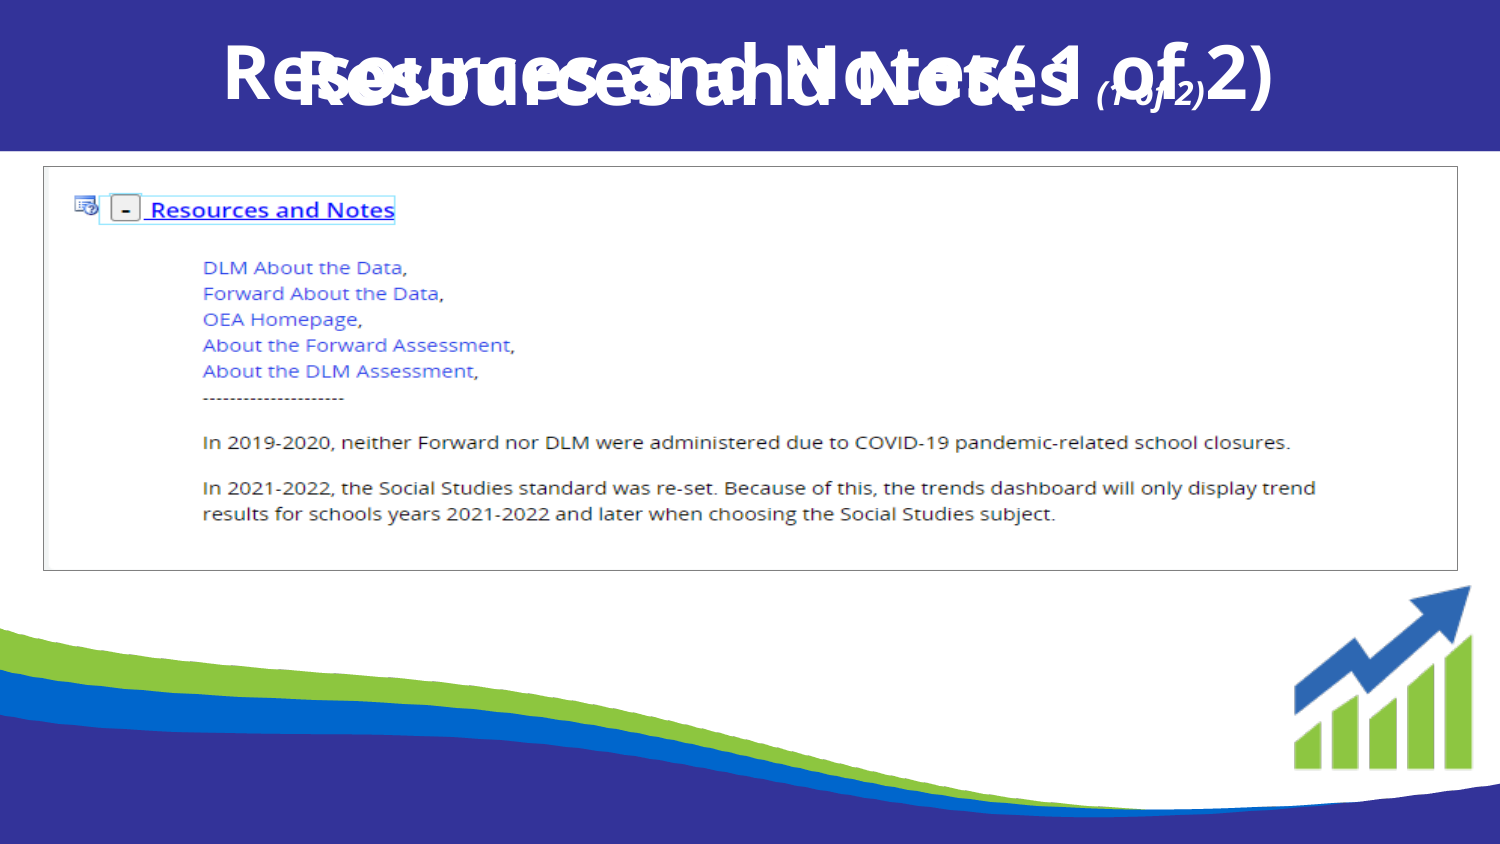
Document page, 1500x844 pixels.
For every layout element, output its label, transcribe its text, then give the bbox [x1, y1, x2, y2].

list Resources and Notes (1 of 2) [0, 0, 1500, 152]
picture [0, 166, 1500, 844]
